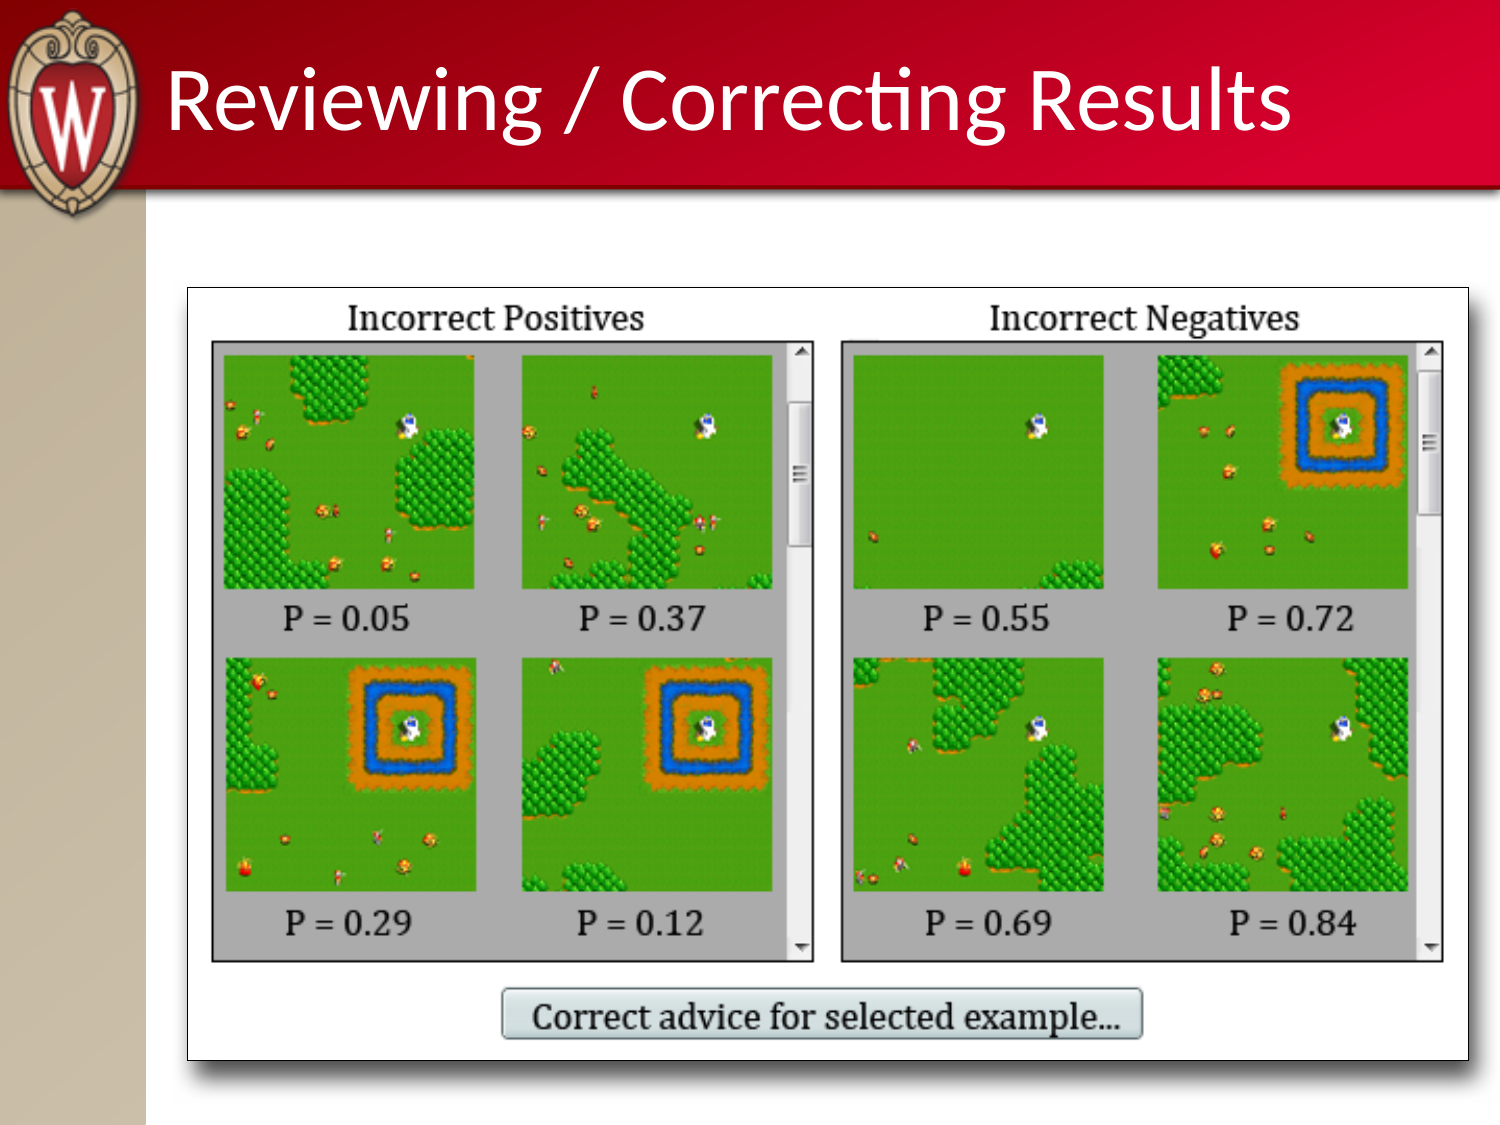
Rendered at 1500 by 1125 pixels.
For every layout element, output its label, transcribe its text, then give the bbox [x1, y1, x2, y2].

title Reviewing / Correcting Results [150, 0, 1450, 188]
picture [4, 7, 150, 229]
picture [187, 287, 1469, 1061]
